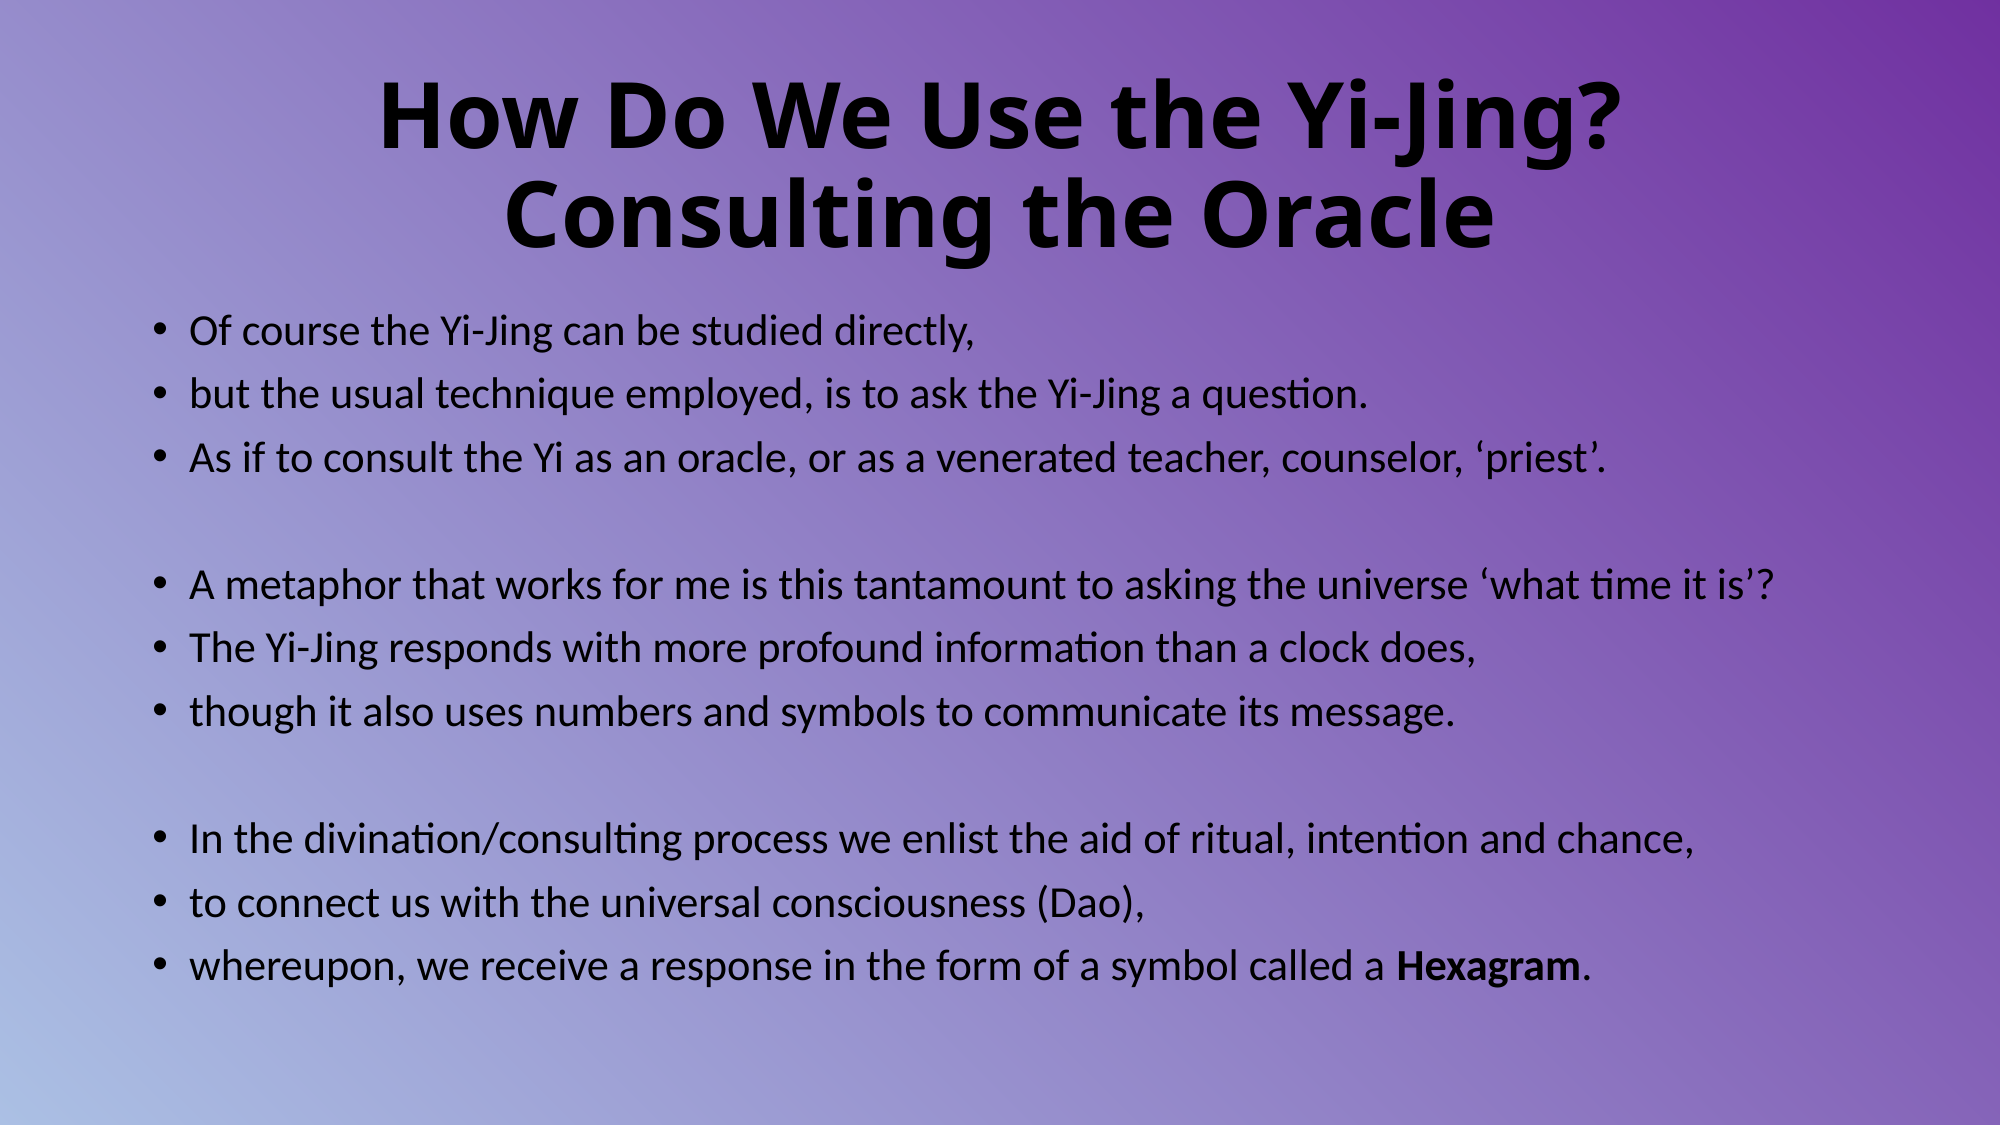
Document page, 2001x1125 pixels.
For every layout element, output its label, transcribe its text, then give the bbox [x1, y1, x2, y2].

title How Do We Use the Yi-Jing? Consulting the Oracle [137, 59, 1863, 278]
list Of course the Yi-Jing can be studied directly, but the usual technique employed, is to ask the Yi-Jing a question. As if to consult the Yi as an oracle, or as a venerated teacher, counselor, ‘priest’. A metaphor that works for me is this tantamount to asking the universe ‘what time it is’? The Yi-Jing responds with more profound information than a clock does, though it also uses numbers and symbols to communicate its message. In the divination/consulting process we enlist the aid of ritual, intention and chance, to connect us with the universal consciousness (Dao), whereupon, we receive a response in the form of a symbol called a Hexagram. [137, 299, 1863, 1014]
